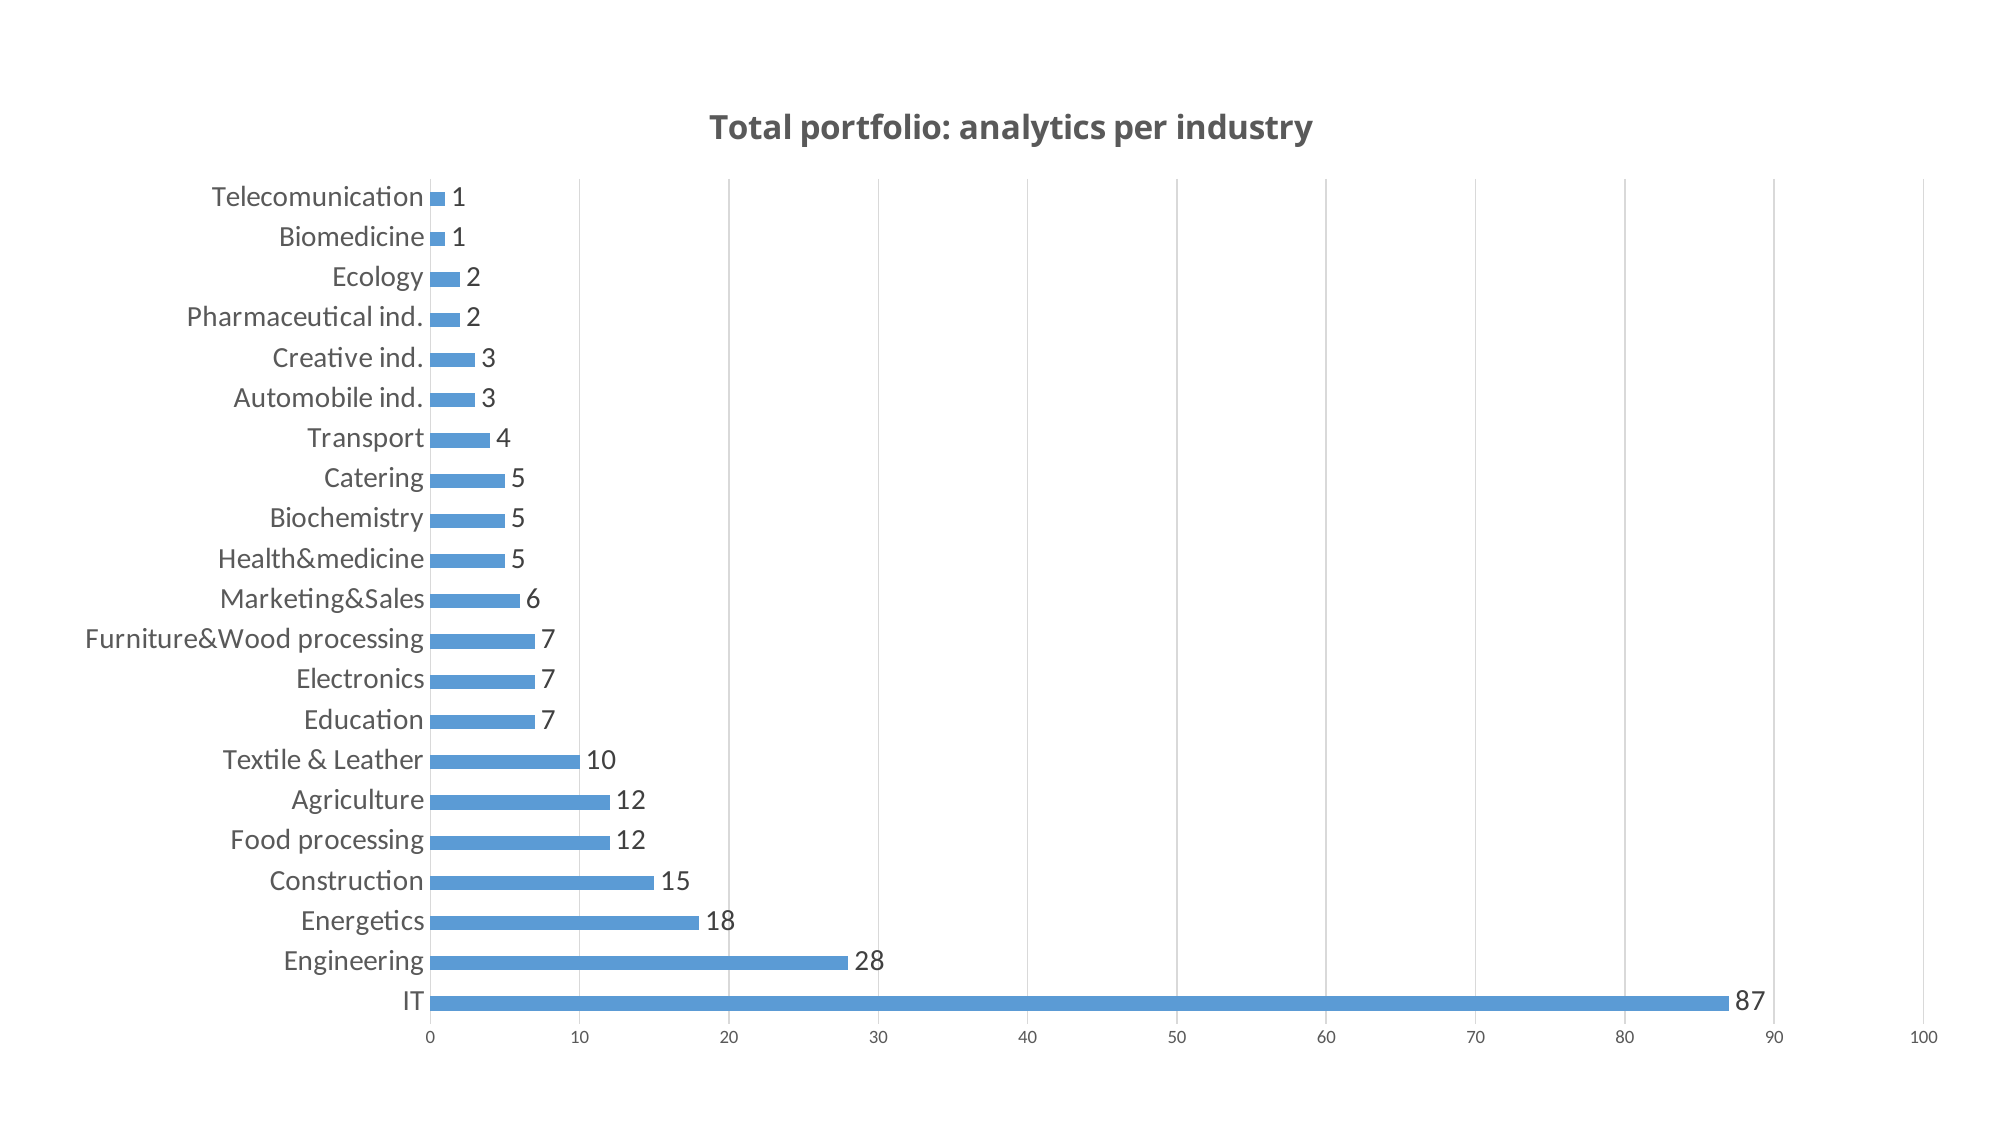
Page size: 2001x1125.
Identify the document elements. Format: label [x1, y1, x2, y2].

chart [46, 67, 1977, 1069]
